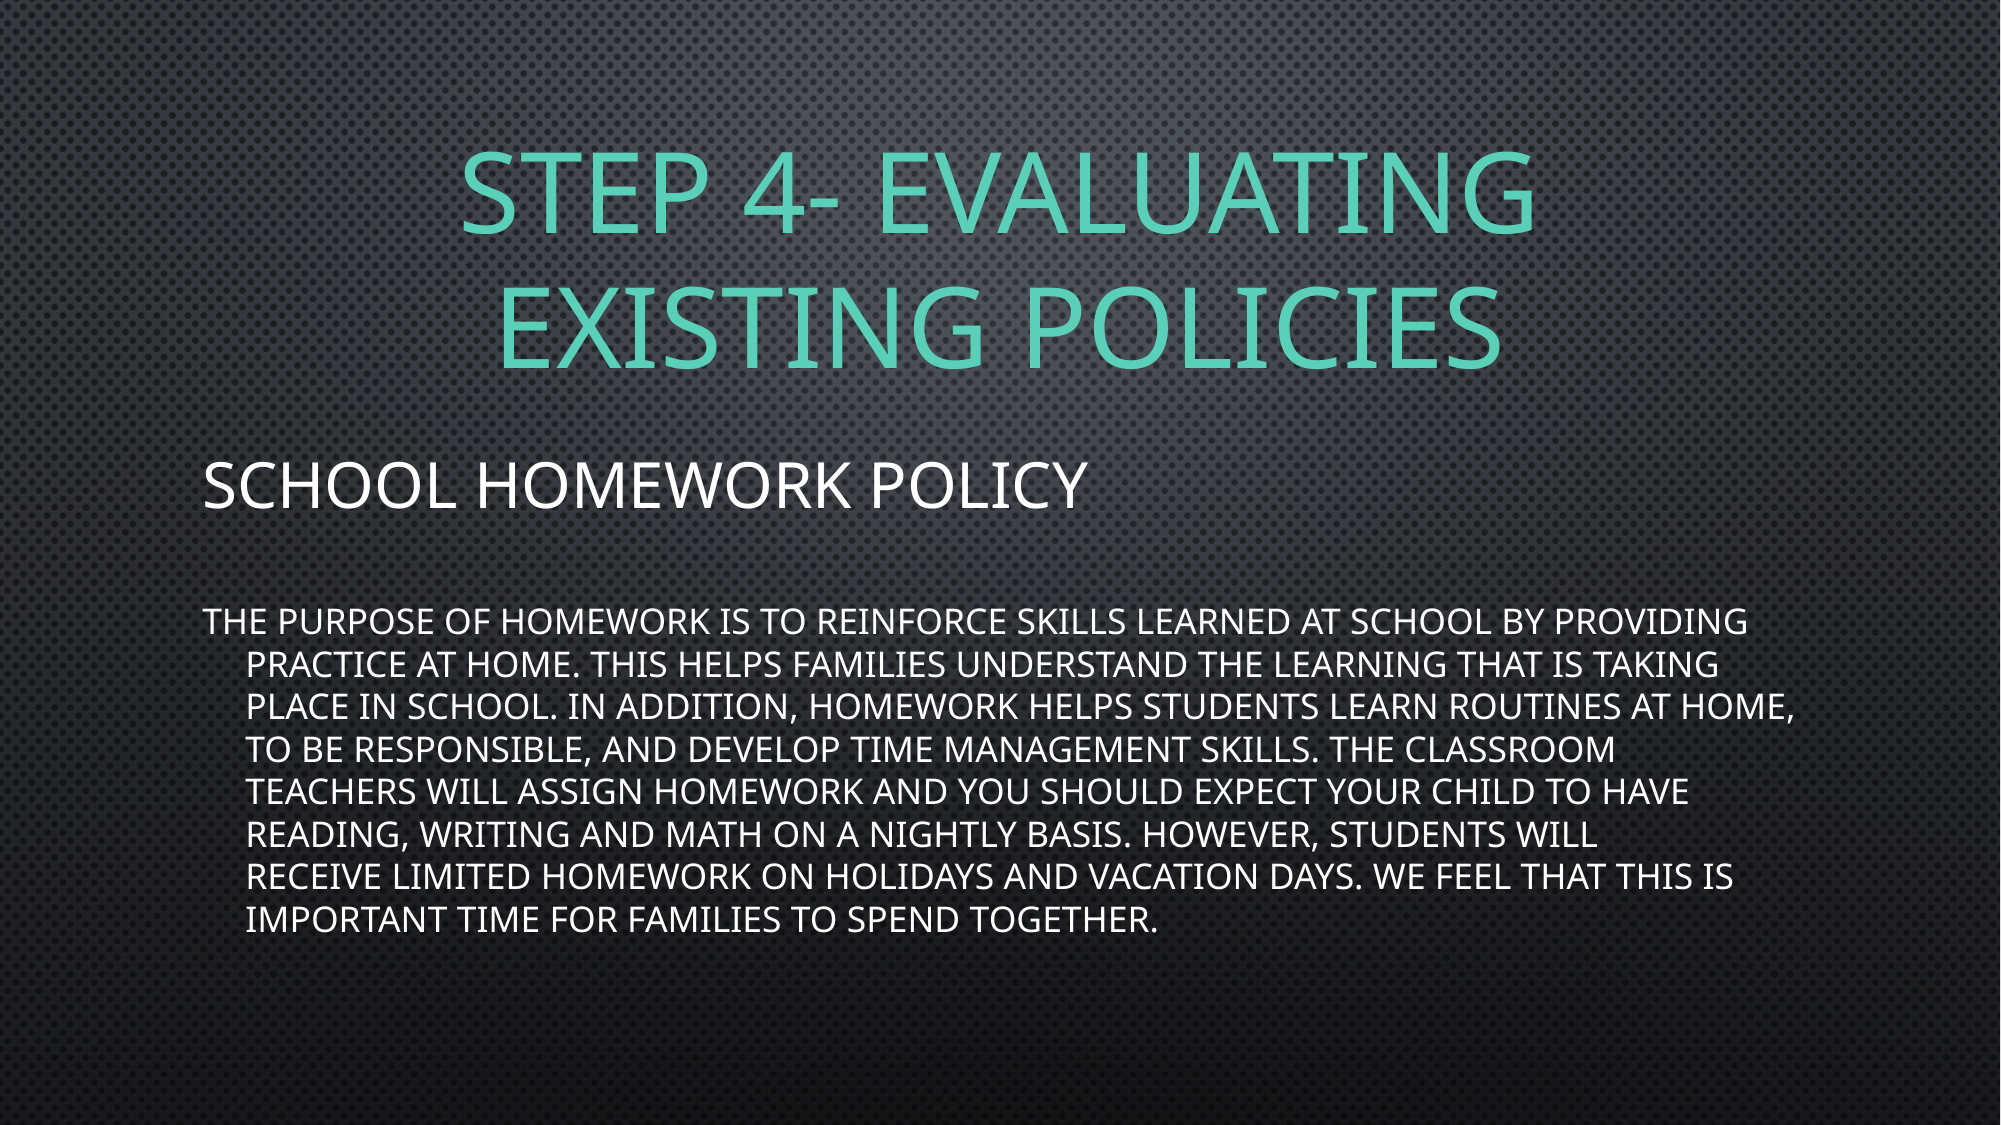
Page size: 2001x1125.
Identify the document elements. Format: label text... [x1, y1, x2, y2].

list School homework policy The purpose of homework is to reinforce skills learned at school by providing practice at home. This helps families understand the learning that is taking place in school. In addition, homework helps students learn routines at home, to be responsible, and develop time management skills. The classroom teachers will assign homework and you should expect your child to have reading, writing and math on a nightly basis. However, students will receive limited homework on holidays and vacation days. We feel that this is important time for families to spend together. [187, 437, 1813, 950]
title STEP 4- Evaluating existing policies [187, 99, 1813, 413]
